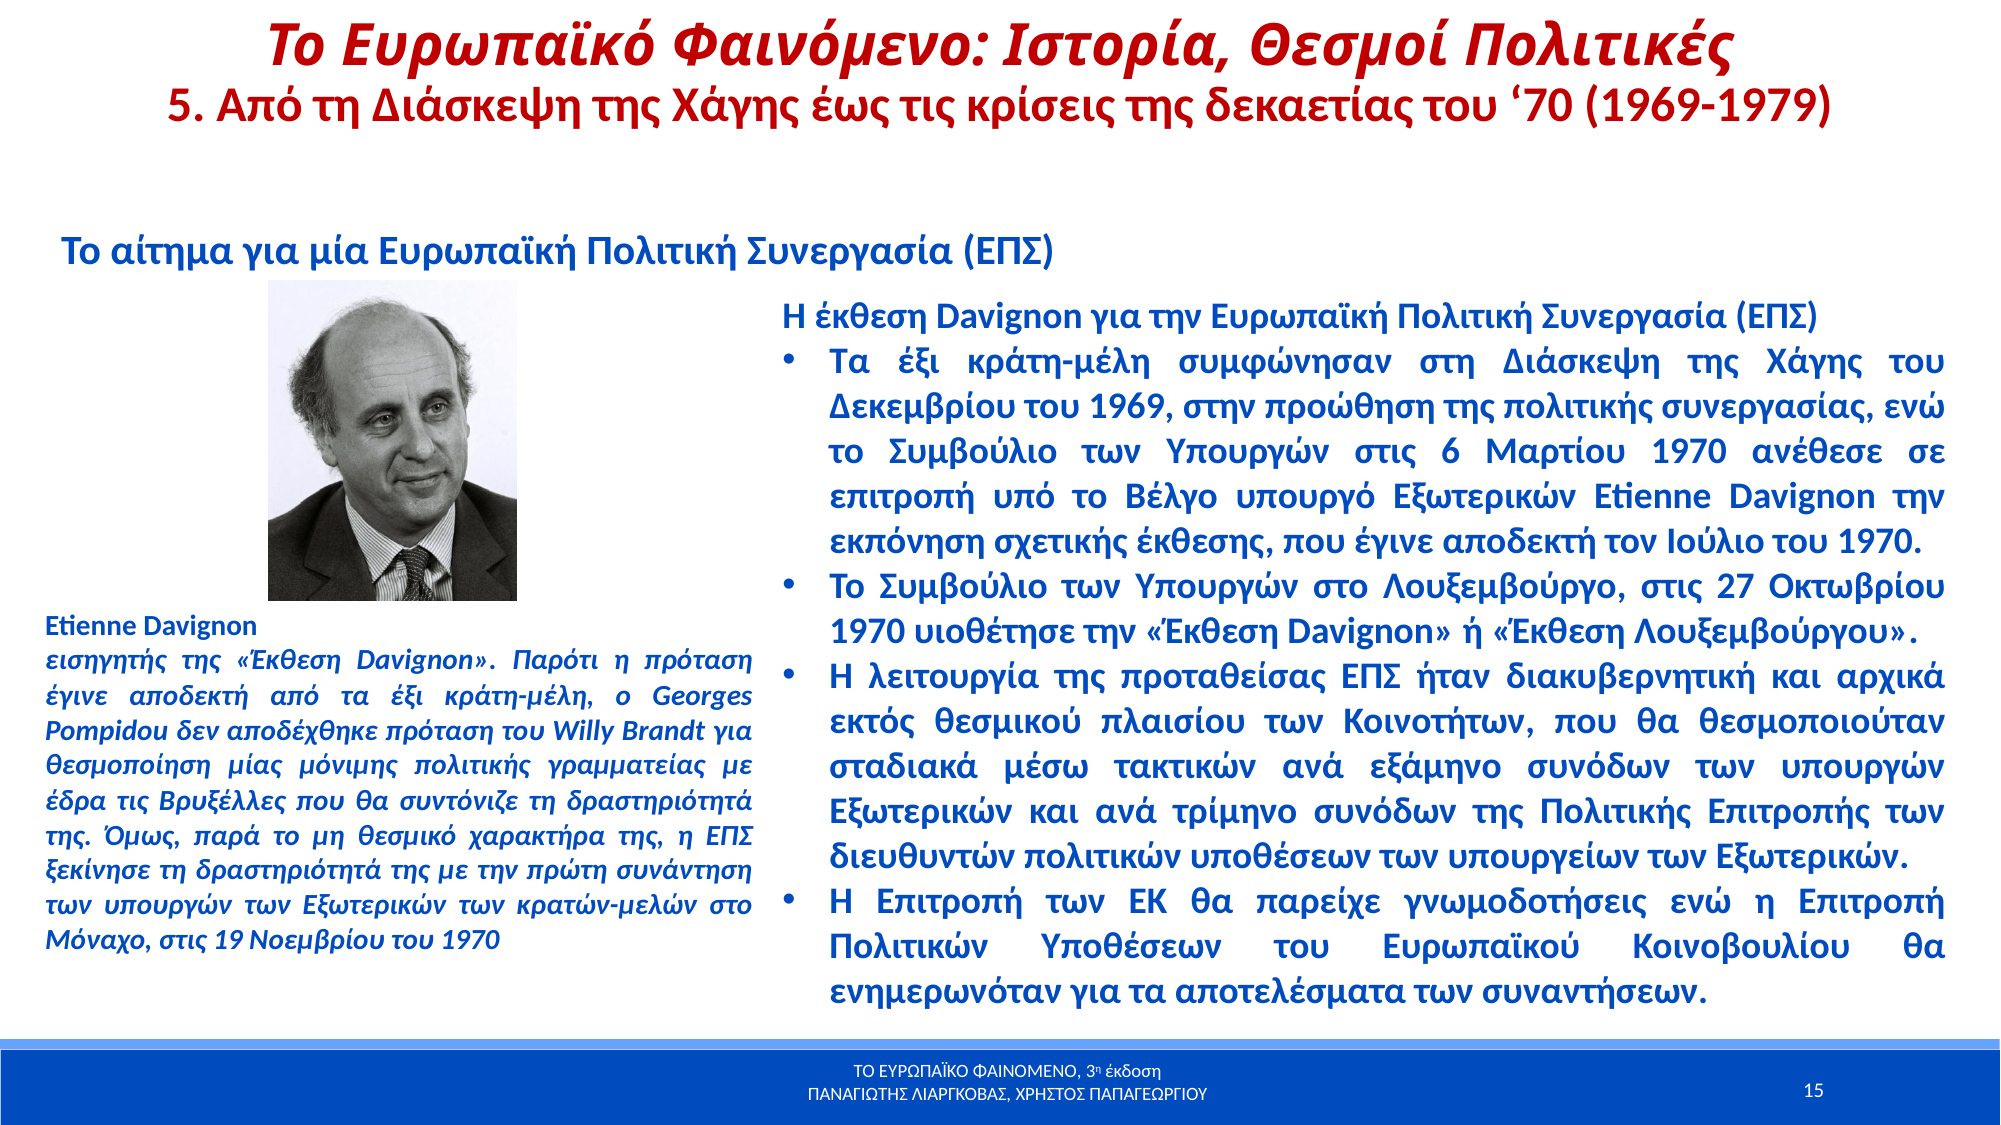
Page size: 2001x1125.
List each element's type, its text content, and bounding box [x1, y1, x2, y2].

text_box Η έκθεση Davignon για την Ευρωπαϊκή Πολιτική Συνεργασία (ΕΠΣ) Τα έξι κράτη-μέλη συμφώνησαν στη Διάσκεψη της Χάγης του Δεκεμβρίου του 1969, στην προώθηση της πολιτικής συνεργασίας, ενώ το Συμβούλιο των Υπουργών στις 6 Μαρτίου 1970 ανέθεσε σε επιτροπή υπό το Βέλγο υπουργό Εξωτερικών Etienne Davignon την εκπόνηση σχετικής έκθεσης, που έγινε αποδεκτή τον Ιούλιο του 1970. Το Συμβούλιο των Υπουργών στο Λουξεμβούργο, στις 27 Οκτωβρίου 1970 υιοθέτησε την «Έκθεση Davignon» ή «Έκθεση Λουξεμβούργου». Η λειτουργία της προταθείσας ΕΠΣ ήταν διακυβερνητική και αρχικά εκτός θεσμικού πλαισίου των Κοινοτήτων, που θα θεσμοποιούταν σταδιακά μέσω τακτικών ανά εξάμηνο συνόδων των υπουργών Εξωτερικών και ανά τρίμηνο συνόδων της Πολιτικής Επιτροπής των διευθυντών πολιτικών υποθέσεων των υπουργείων των Εξωτερικών. Η Επιτροπή των ΕΚ θα παρείχε γνωμοδοτήσεις ενώ η Επιτροπή Πολιτικών Υποθέσεων του Ευρωπαϊκού Κοινοβουλίου θα ενημερωνόταν για τα αποτελέσματα των συναντήσεων. [767, 283, 1962, 1019]
text_box 5. Από τη Διάσκεψη της Χάγης έως τις κρίσεις της δεκαετίας του ‘70 (1969-1979) [0, 64, 2000, 140]
text_box Το αίτημα για μία Ευρωπαϊκή Πολιτική Συνεργασία (ΕΠΣ) [46, 215, 1959, 280]
text_box Etienne Davignon εισηγητής της «Έκθεση Davignon». Παρότι η πρόταση έγινε αποδεκτή από τα έξι κράτη-μέλη, ο Georges Pompidou δεν αποδέχθηκε πρόταση του Willy Brandt για θεσμοποίηση μίας μόνιμης πολιτικής γραμματείας με έδρα τις Βρυξέλλες που θα συντόνιζε τη δραστηριότητά της. Όμως, παρά το μη θεσμικό χαρακτήρα της, η ΕΠΣ ξεκίνησε τη δραστηριότητά της με την πρώτη συνάντηση των υπουργών των Εξωτερικών των κρατών-μελών στο Μόναχο, στις 19 Νοεμβρίου του 1970 [30, 598, 768, 963]
picture [267, 280, 518, 602]
text_box Το Ευρωπαϊκό Φαινόμενο: Ιστορία, Θεσμοί Πολιτικές [0, 0, 2000, 64]
slide_number 15 [1623, 1059, 1840, 1120]
